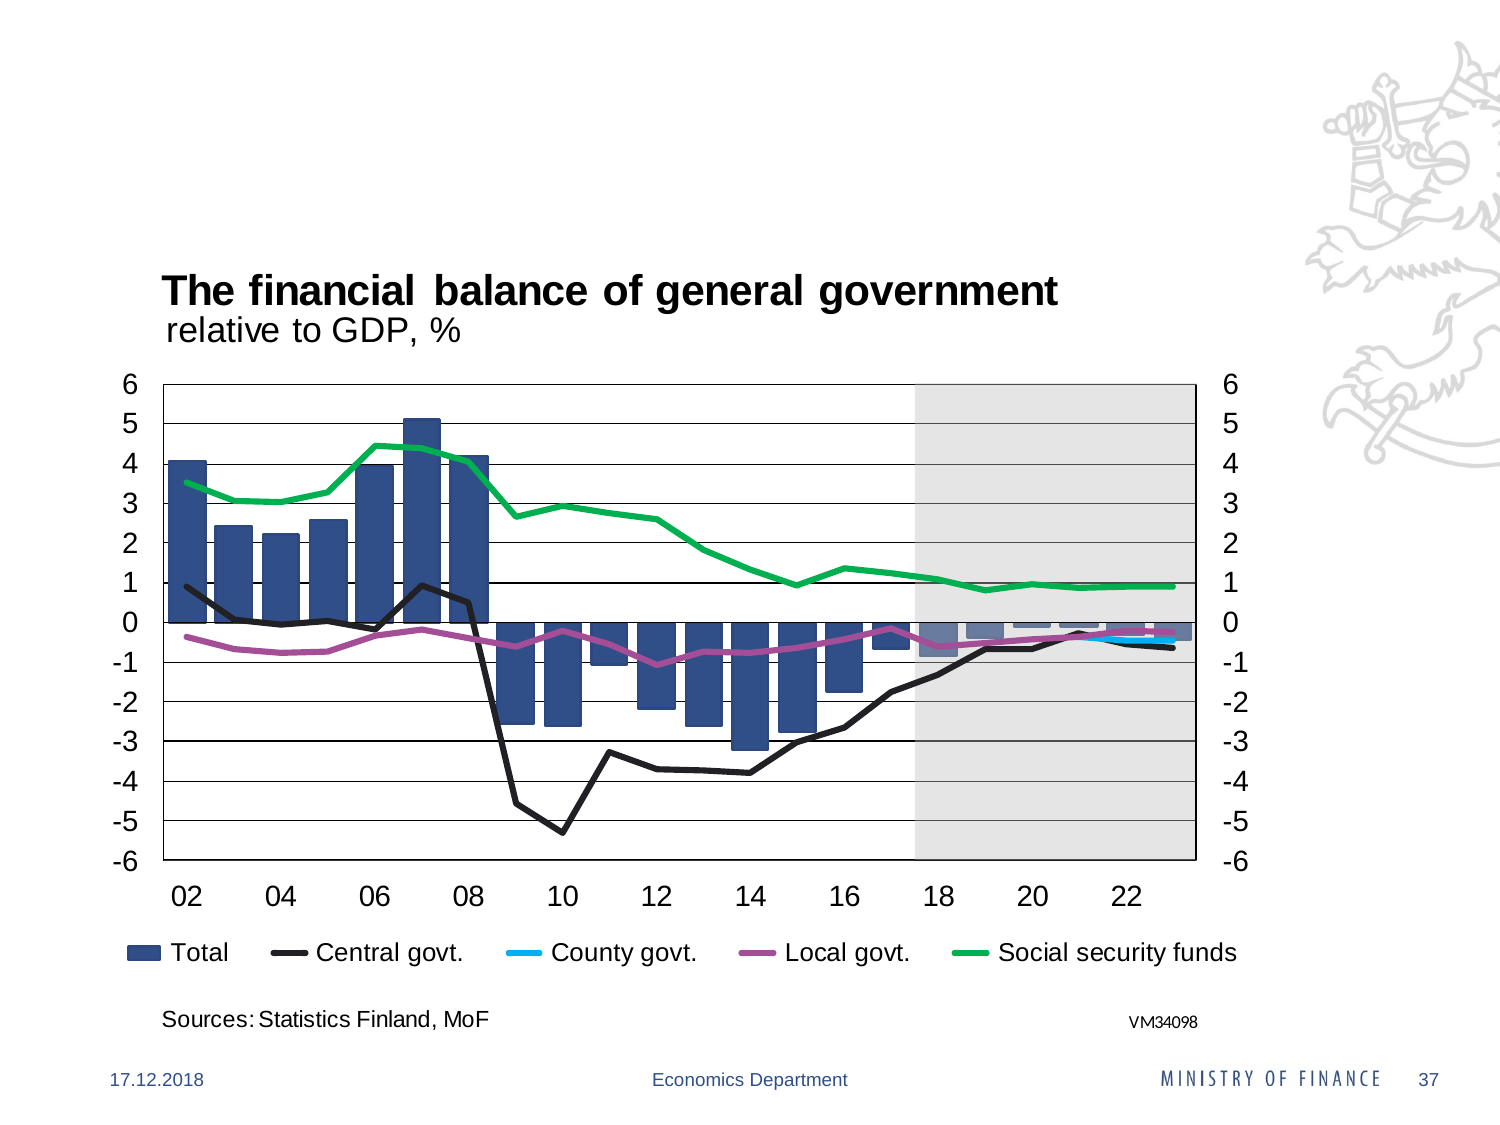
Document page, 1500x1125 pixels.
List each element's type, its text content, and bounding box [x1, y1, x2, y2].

picture [1095, 1063, 1376, 1093]
slide_number 37 [1376, 1054, 1455, 1103]
picture [75, 0, 1500, 1046]
footer Economics Department [512, 1055, 988, 1103]
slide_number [94, 1055, 255, 1103]
